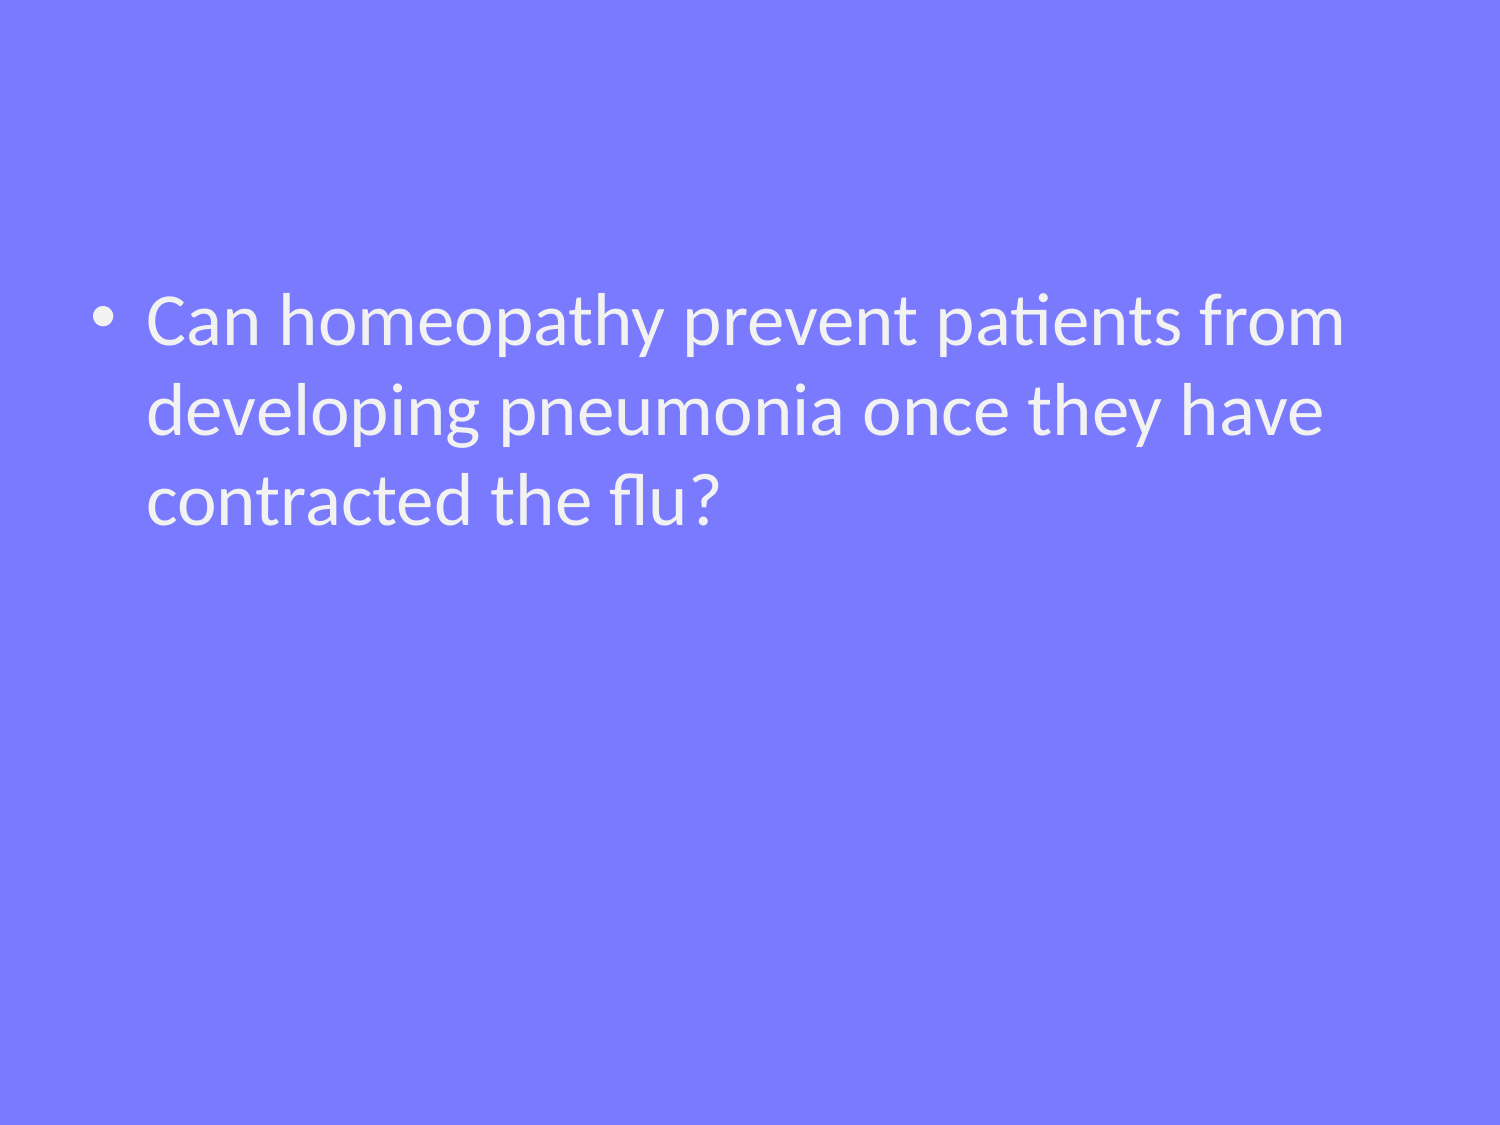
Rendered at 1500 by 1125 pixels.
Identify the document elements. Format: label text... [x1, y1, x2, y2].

list Can homeopathy prevent patients from developing pneumonia once they have contracted the flu? [75, 262, 1425, 1005]
